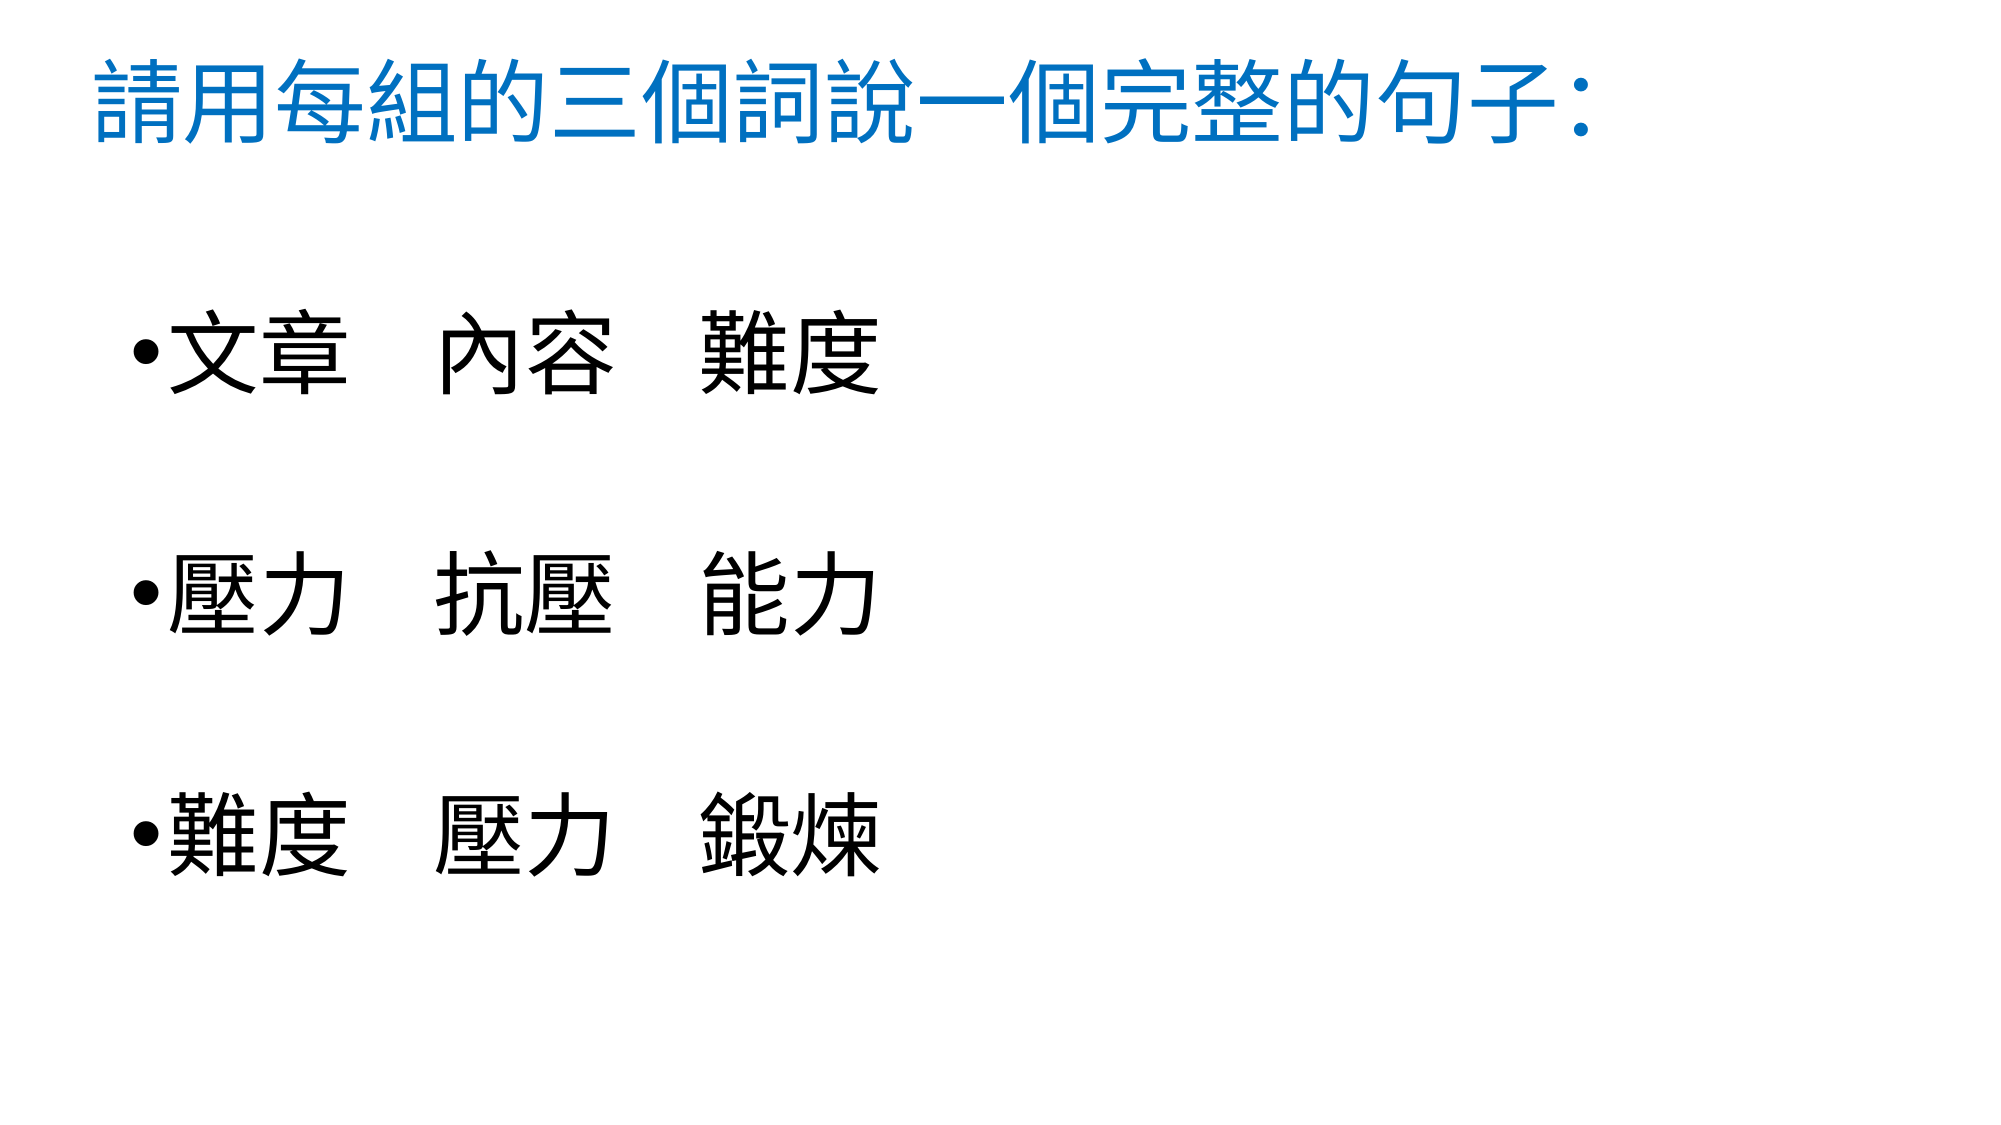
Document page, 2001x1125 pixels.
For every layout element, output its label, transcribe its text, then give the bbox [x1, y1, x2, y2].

title 請用每組的三個詞說一個完整的句子： [76, 34, 1801, 180]
list 文章 內容 難度 壓力 抗壓 能力 難度 壓力 鍛煉 [115, 178, 1841, 941]
